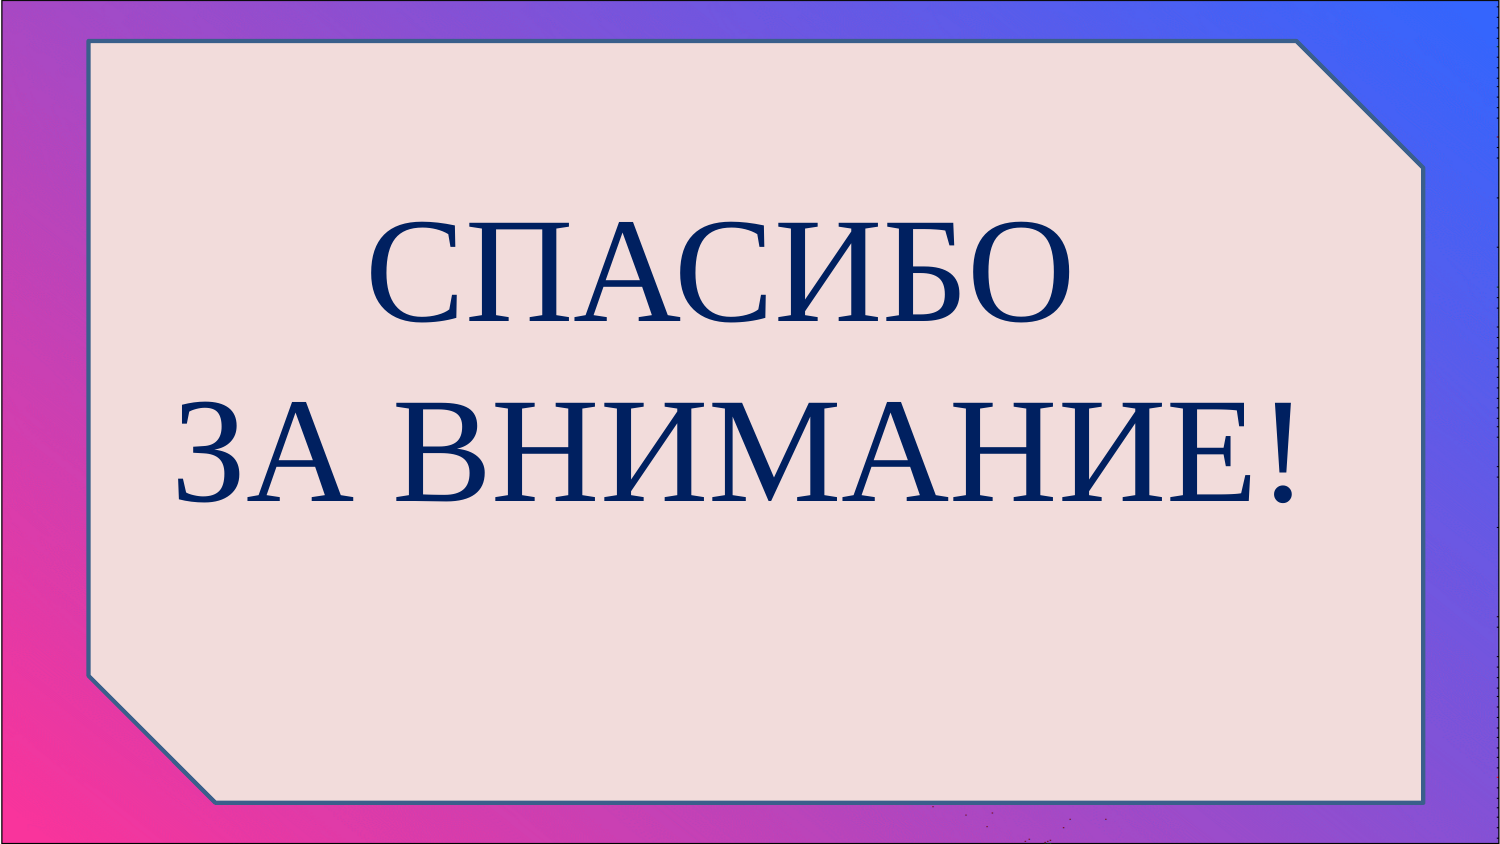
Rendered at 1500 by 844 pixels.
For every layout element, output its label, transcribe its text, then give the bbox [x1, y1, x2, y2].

picture [0, 0, 1500, 844]
title СПАСИБО ЗА ВНИМАНИЕ! [64, 281, 1415, 423]
